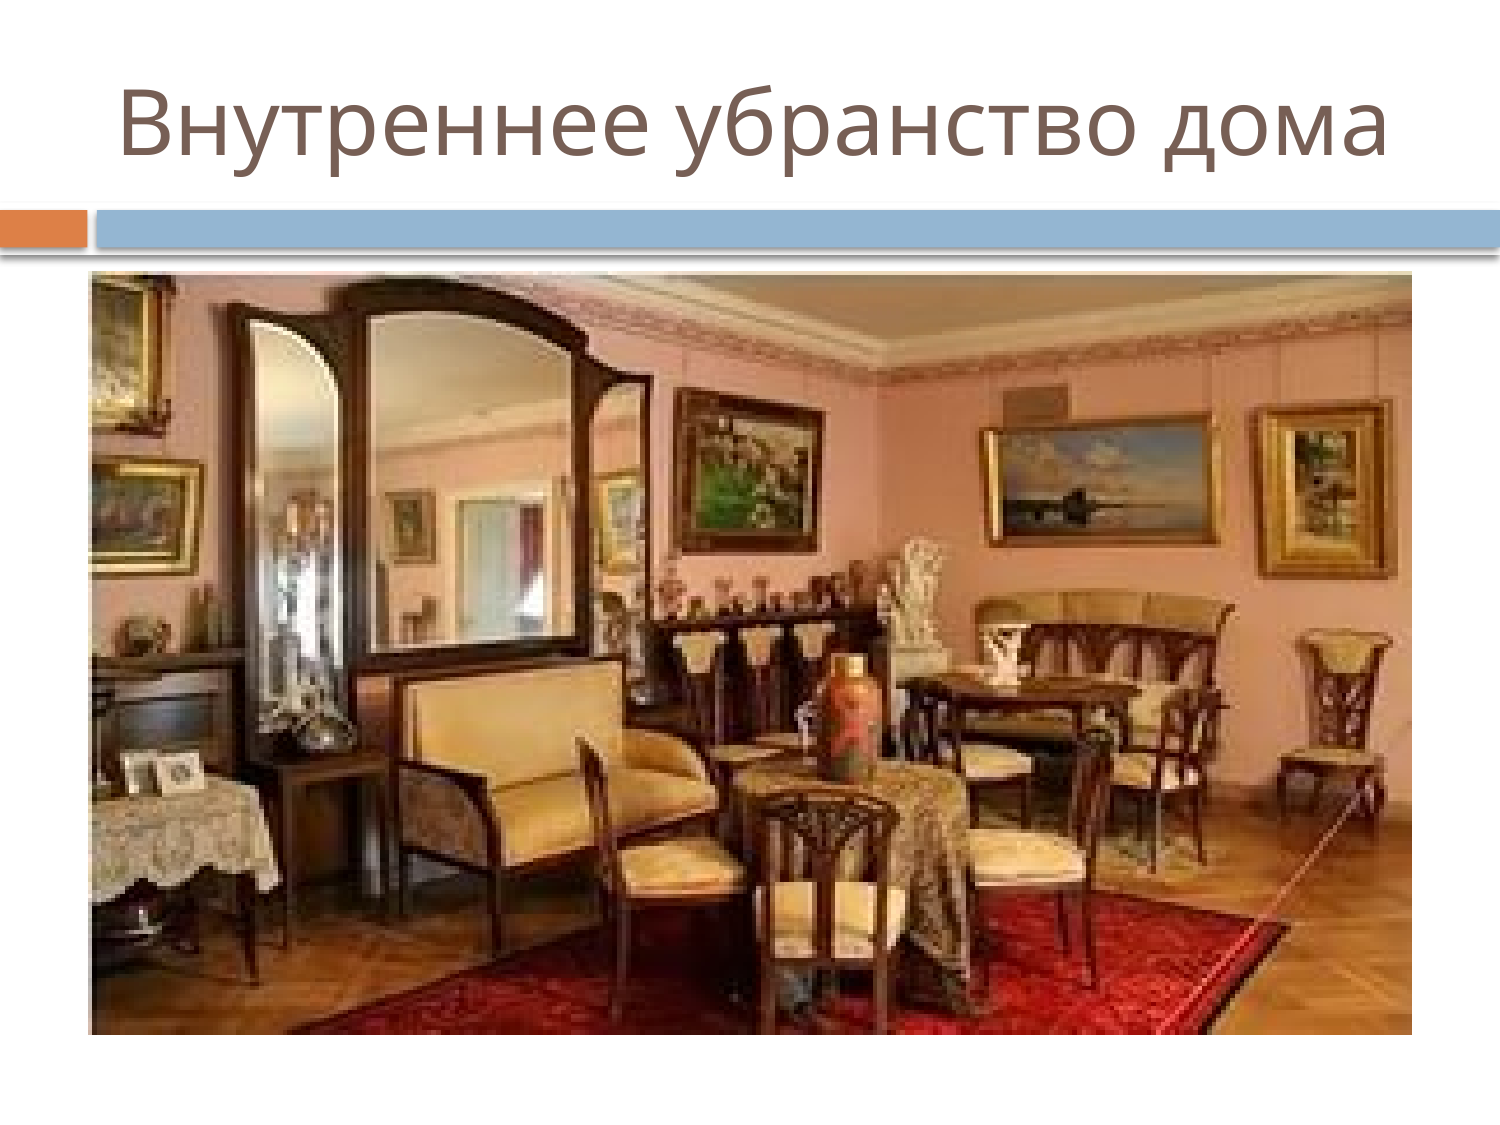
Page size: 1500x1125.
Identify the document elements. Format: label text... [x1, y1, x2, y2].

title Внутреннее убранство дома [100, 37, 1438, 200]
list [88, 271, 1412, 1036]
